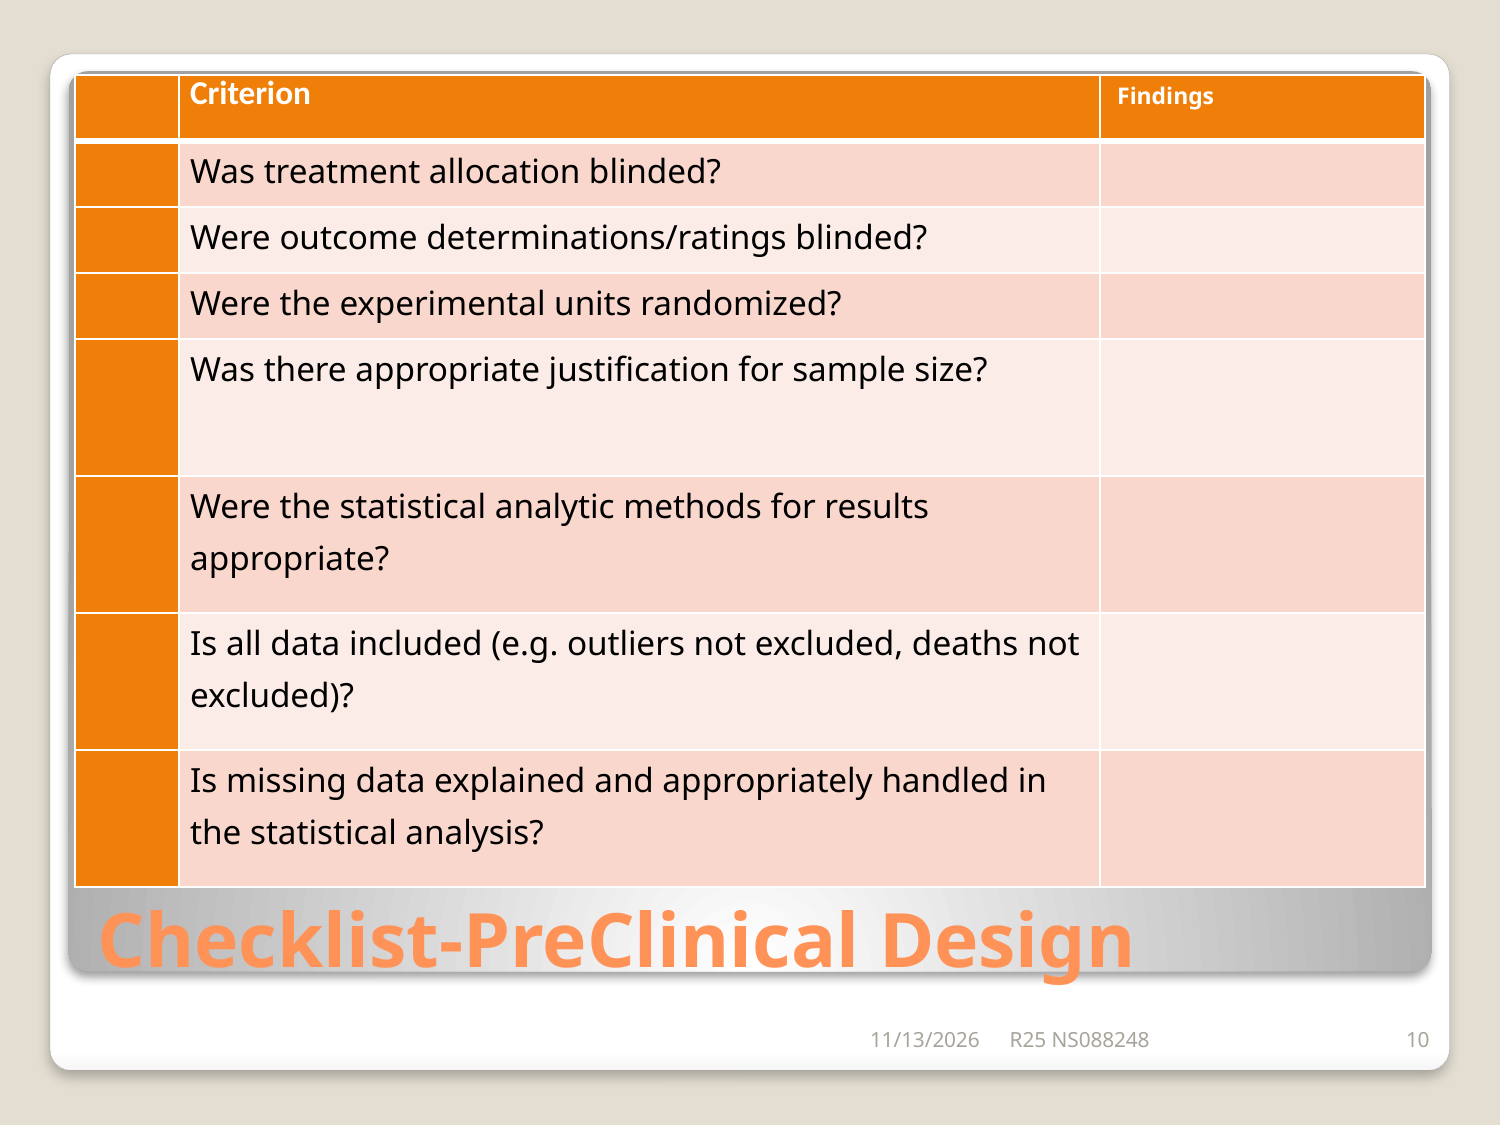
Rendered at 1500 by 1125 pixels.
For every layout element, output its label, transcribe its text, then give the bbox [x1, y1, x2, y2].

table_cell Was there appropriate justification for sample size? [180, 340, 1099, 475]
table_cell Was treatment allocation blinded? [180, 144, 1099, 206]
table_cell Were the statistical analytic methods for results appropriate? [180, 477, 1099, 612]
table_cell [1101, 144, 1424, 206]
table_cell [76, 144, 178, 206]
table_header [76, 76, 178, 138]
table_cell [1101, 614, 1424, 749]
table_cell [1101, 208, 1424, 272]
table_cell [1101, 751, 1424, 886]
footer R25 NS088248 [994, 1002, 1369, 1063]
title Checklist-PreClinical Design [82, 888, 1425, 990]
table_cell [76, 751, 178, 886]
table_header Findings [1101, 76, 1424, 138]
table_cell [1101, 340, 1424, 475]
table_cell Were the experimental units randomized? [180, 274, 1099, 338]
table_cell Is all data included (e.g. outliers not excluded, deaths not excluded)? [180, 614, 1099, 749]
table_header Criterion [180, 76, 1099, 138]
table_cell [1101, 274, 1424, 338]
table_cell Were outcome determinations/ratings blinded? [180, 208, 1099, 272]
table_cell [76, 477, 178, 612]
table_cell [76, 340, 178, 475]
table_cell Is missing data explained and appropriately handled in the statistical analysis? [180, 751, 1099, 886]
table_cell [76, 614, 178, 749]
table_cell [76, 208, 178, 272]
table_cell [76, 274, 178, 338]
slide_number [619, 1002, 994, 1063]
slide_number 10 [1369, 1002, 1445, 1063]
table_cell [1101, 477, 1424, 612]
